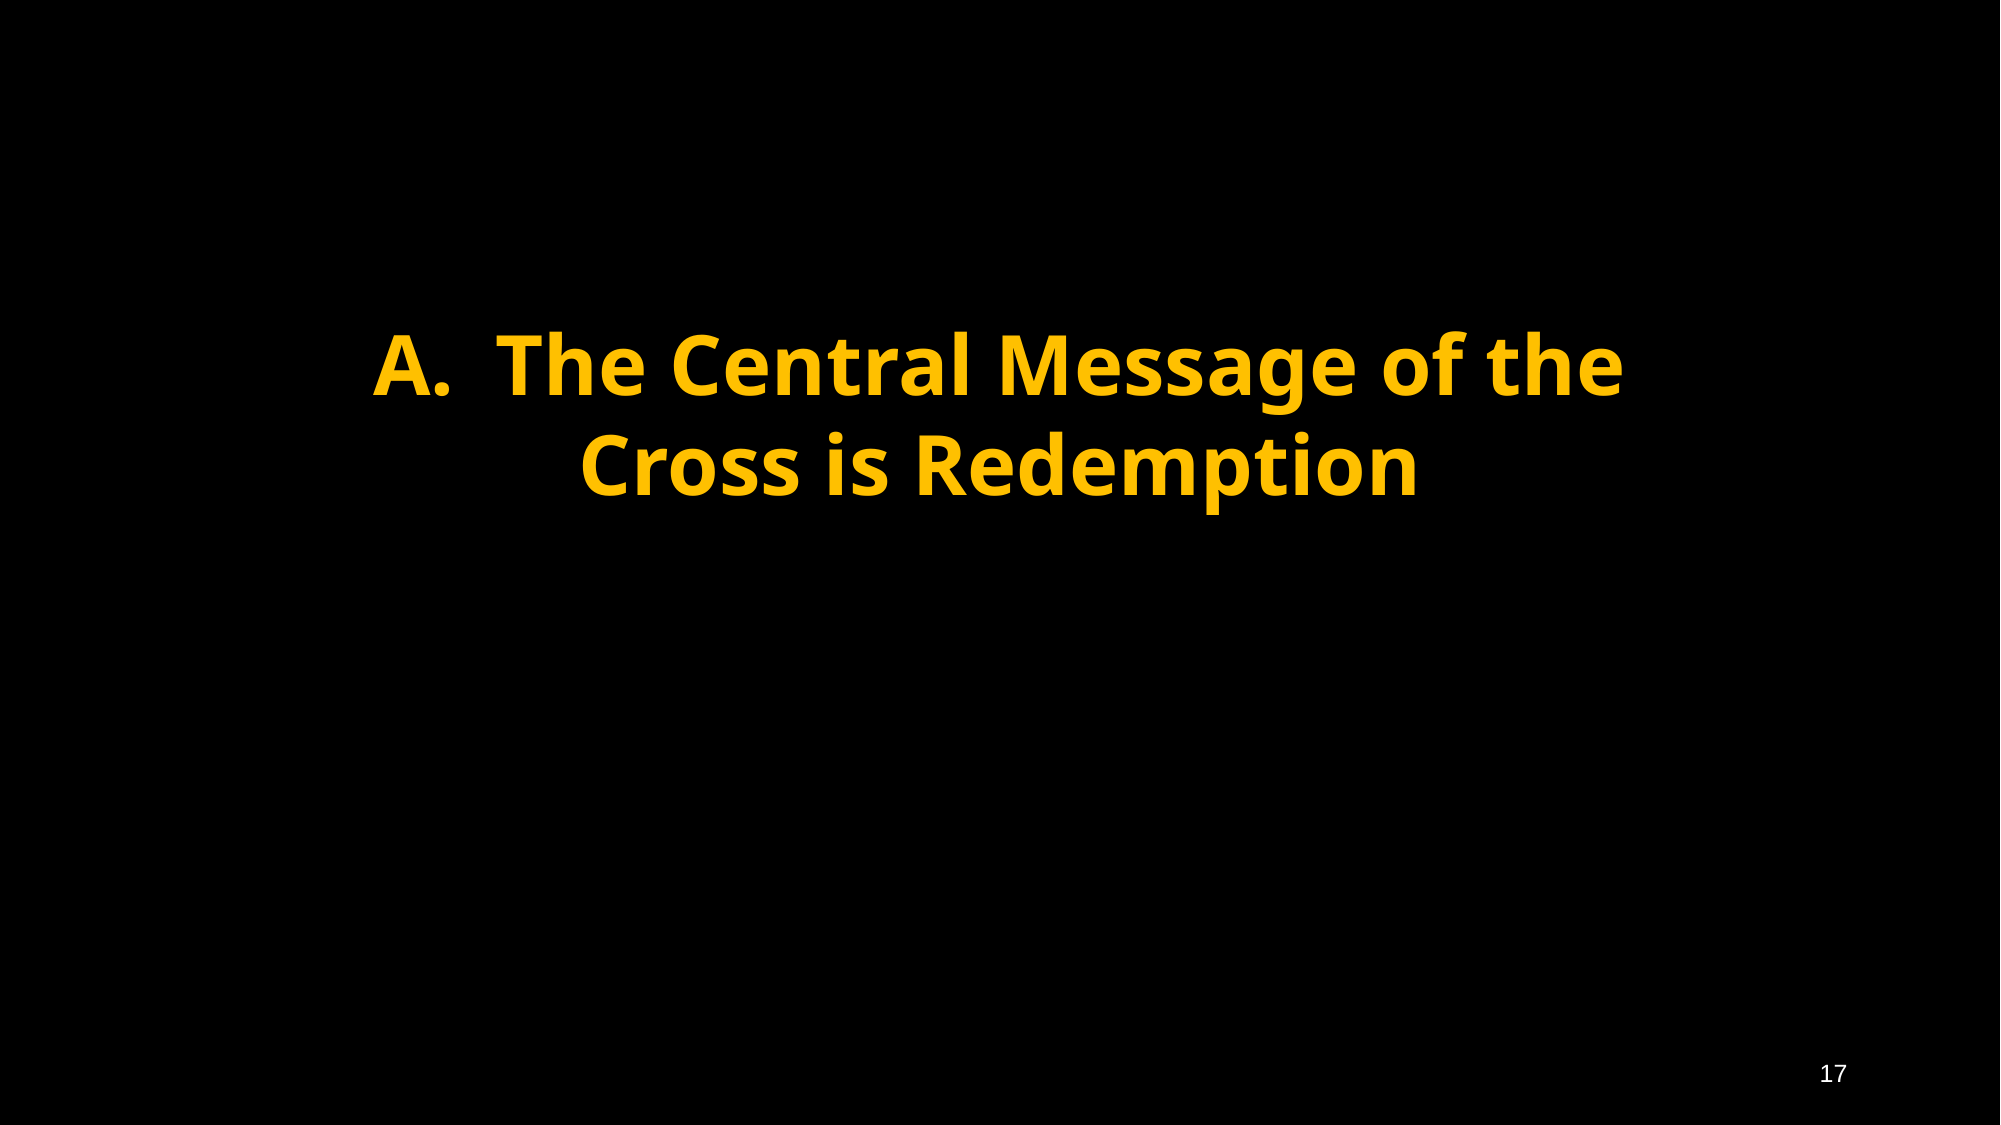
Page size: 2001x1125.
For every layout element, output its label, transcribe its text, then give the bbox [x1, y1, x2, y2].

text_box The Central Message of the Cross is Redemption [268, 374, 1732, 450]
slide_number 17 [1412, 1042, 1863, 1103]
